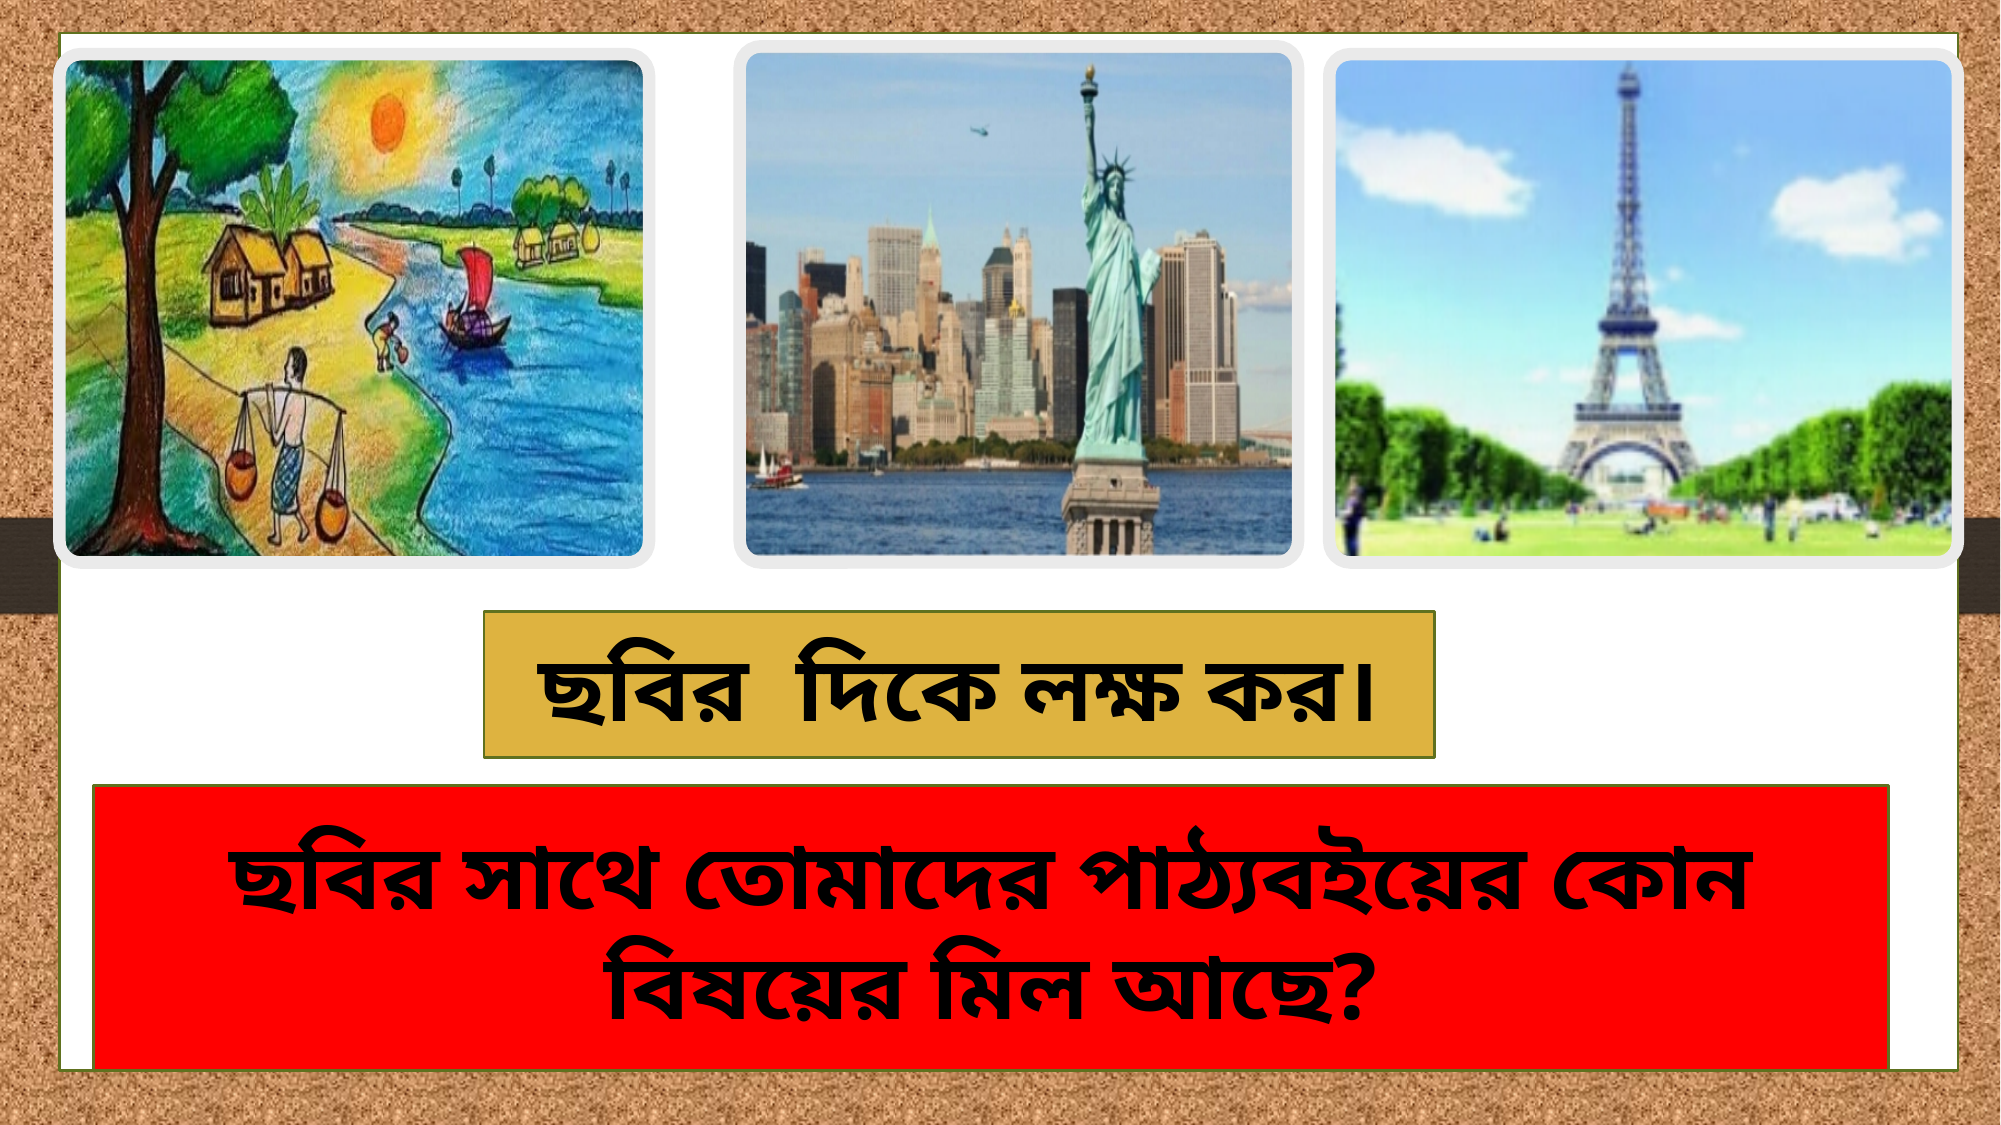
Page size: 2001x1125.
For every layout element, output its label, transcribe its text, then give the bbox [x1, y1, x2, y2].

text_box ছবির সাথে তোমাদের পাঠ্যবইয়ের কোন বিষয়ের মিল আছে? [92, 784, 1890, 1072]
picture [0, 0, 2001, 1125]
text_box [58, 32, 1959, 1072]
text_box ছবির দিকে লক্ষ কর। [483, 610, 1436, 759]
